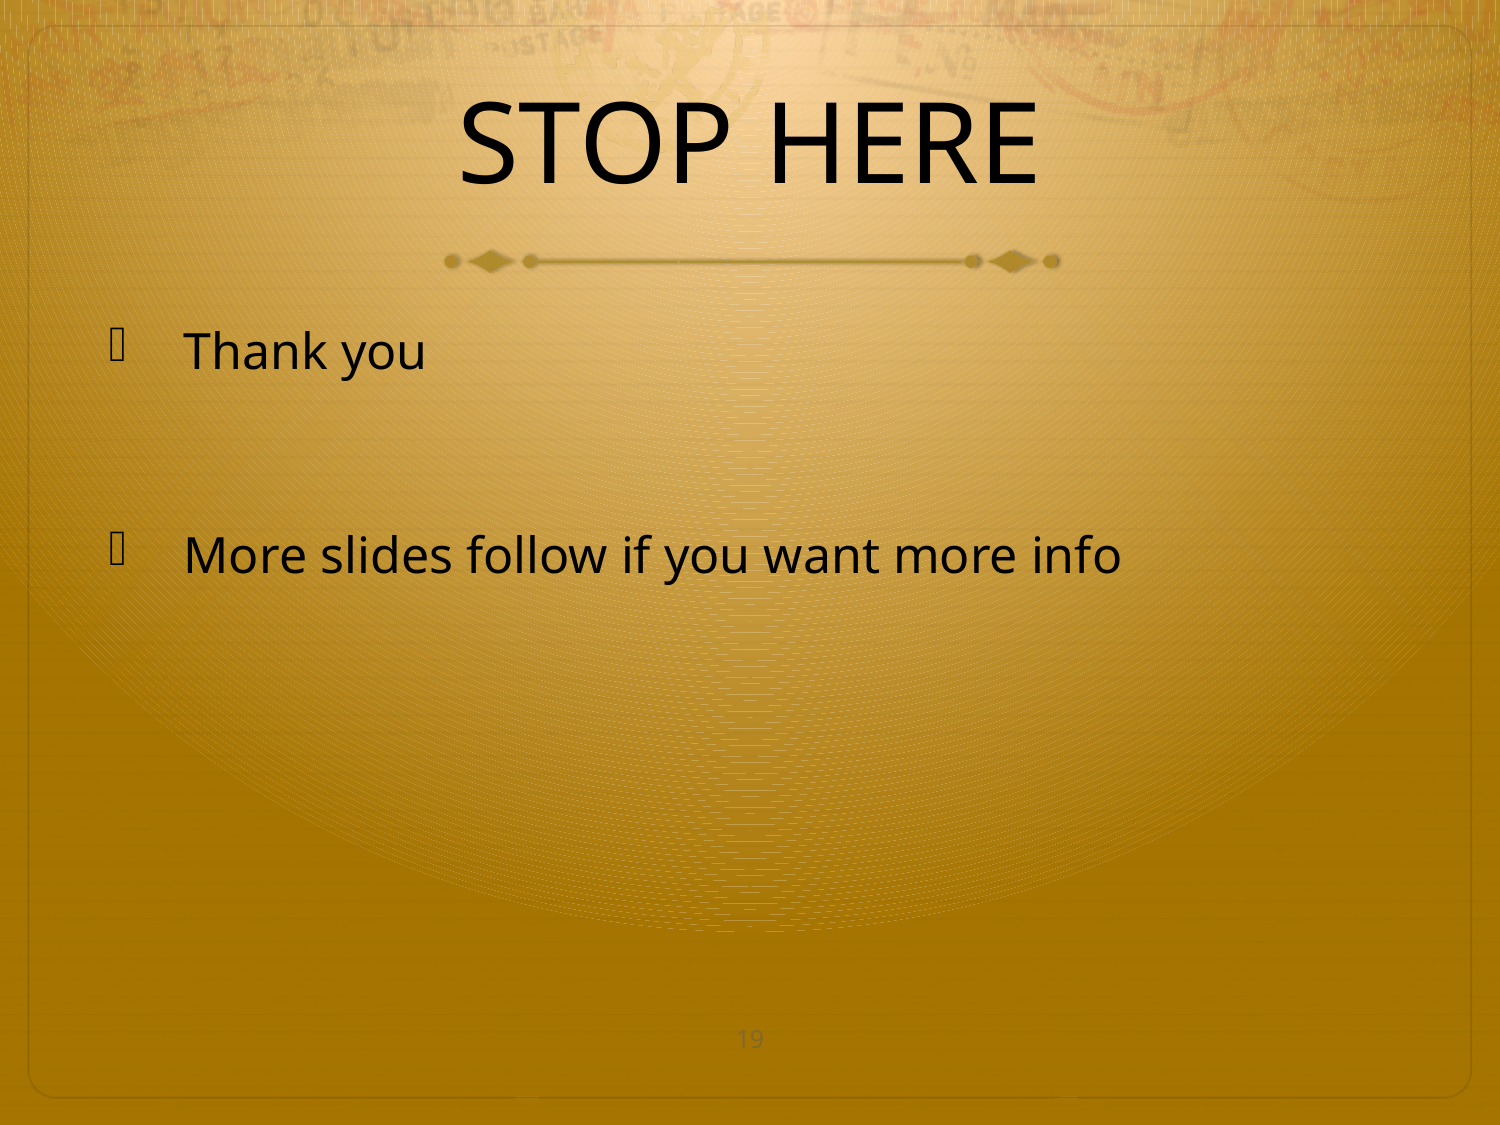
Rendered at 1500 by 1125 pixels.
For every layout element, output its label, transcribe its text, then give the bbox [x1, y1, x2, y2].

picture [0, 0, 1500, 1125]
title STOP HERE [93, 45, 1407, 233]
list Thank you More slides follow if you want more info [93, 312, 1407, 988]
slide_number 19 [663, 1010, 837, 1071]
